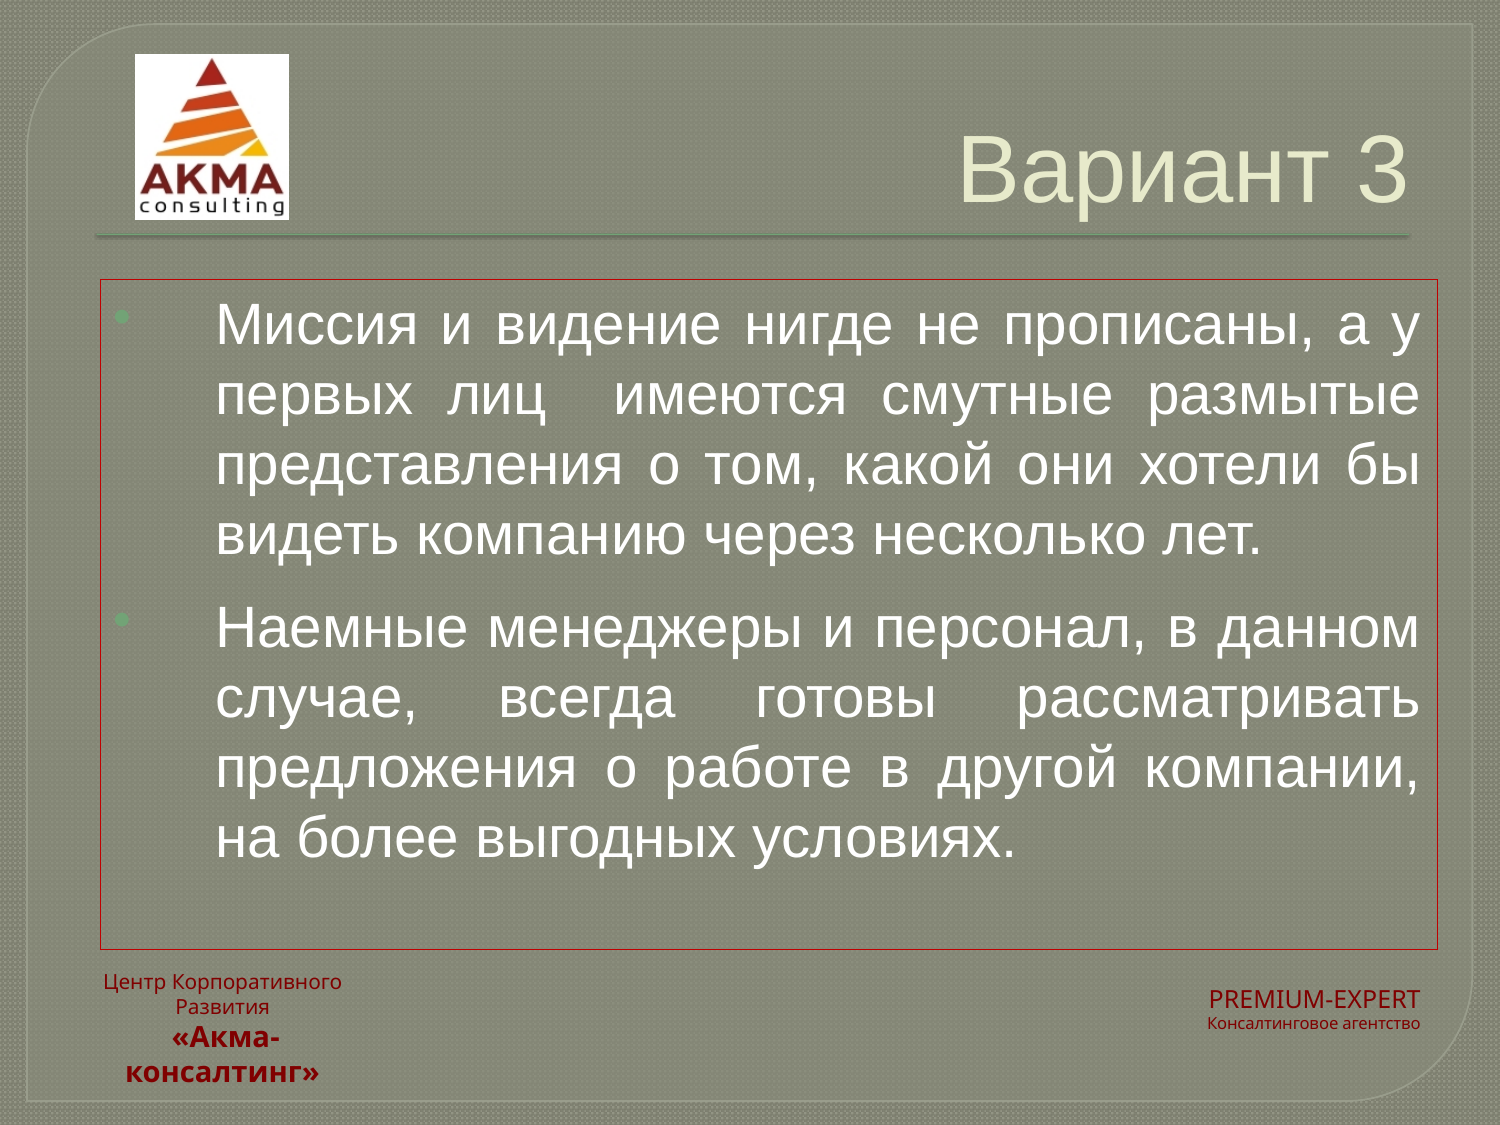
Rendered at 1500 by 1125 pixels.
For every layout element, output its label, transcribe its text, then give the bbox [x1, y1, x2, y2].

title Вариант 3 [75, 41, 1425, 230]
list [135, 54, 290, 221]
text_box PREMIUM-EXPERT Консалтинговое агентство [1142, 976, 1436, 1041]
text_box Центр Корпоративного Развития «Акма-консалтинг» [58, 960, 387, 1096]
list Миссия и видение нигде не прописаны, а у первых лиц имеются смутные размытые представления о том, какой они хотели бы видеть компанию через несколько лет. Наемные менеджеры и персонал, в данном случае, всегда готовы рассматривать предложения о работе в другой компании, на более выгодных условиях. [100, 278, 1438, 950]
